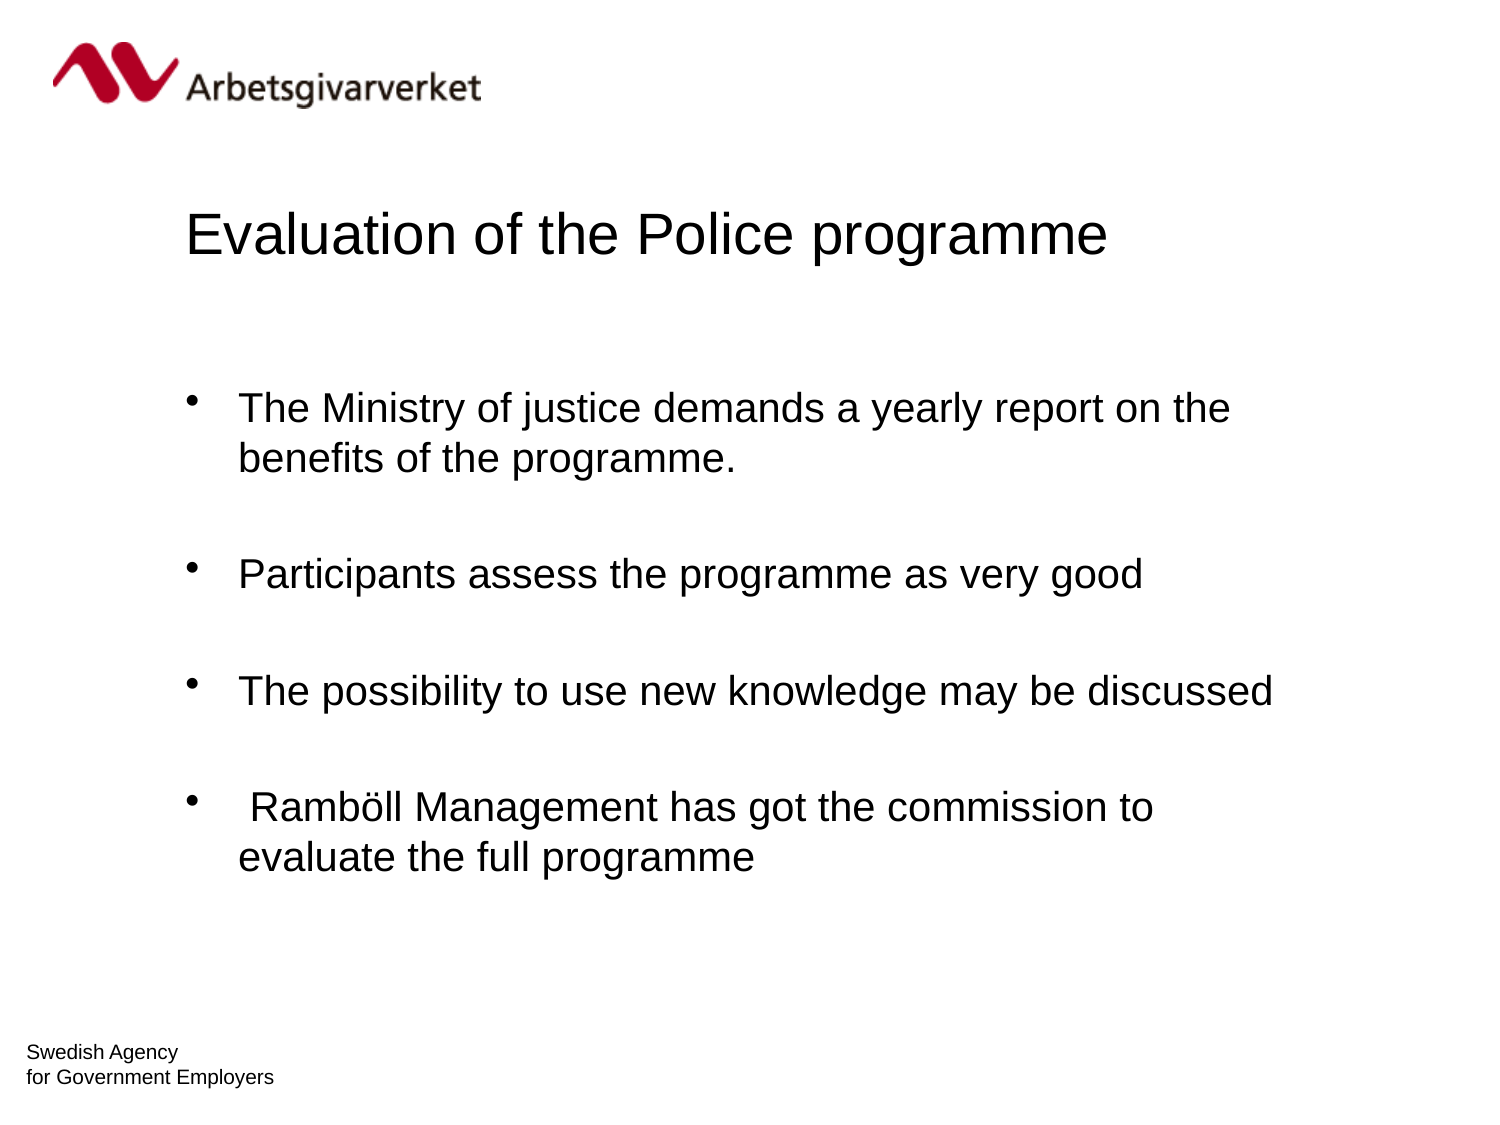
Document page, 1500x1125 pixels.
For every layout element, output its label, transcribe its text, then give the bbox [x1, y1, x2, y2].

list The Ministry of justice demands a yearly report on the benefits of the programme. Participants assess the programme as very good The possibility to use new knowledge may be discussed Ramböll Management has got the commission to evaluate the full programme [170, 373, 1306, 899]
title Evaluation of the Police programme [170, 148, 1306, 315]
picture [53, 42, 481, 109]
